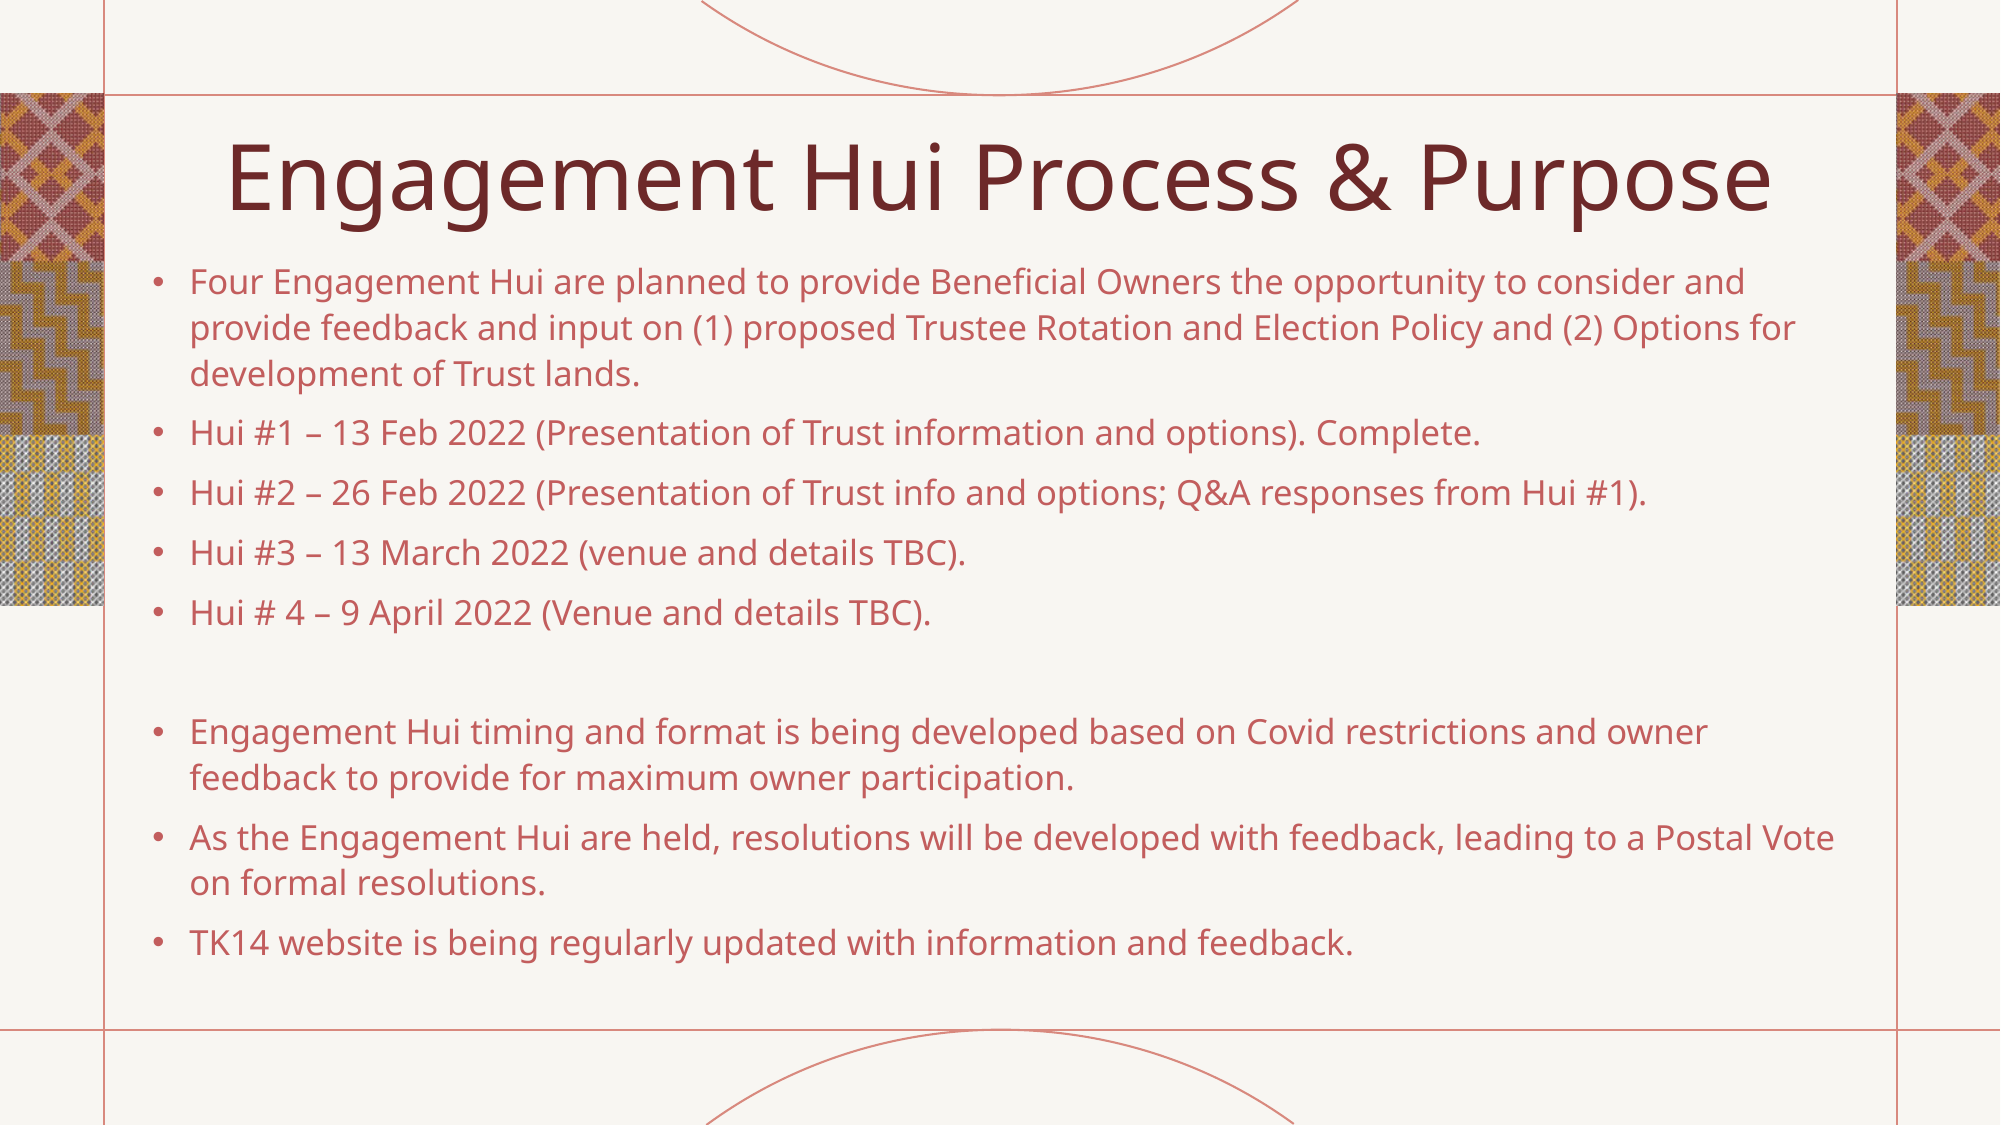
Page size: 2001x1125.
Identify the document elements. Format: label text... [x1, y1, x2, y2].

title Engagement Hui Process & Purpose [137, 65, 1863, 248]
picture [1896, 93, 2000, 606]
picture [0, 93, 104, 606]
list Four Engagement Hui are planned to provide Beneficial Owners the opportunity to consider and provide feedback and input on (1) proposed Trustee Rotation and Election Policy and (2) Options for development of Trust lands. Hui #1 – 13 Feb 2022 (Presentation of Trust information and options). Complete. Hui #2 – 26 Feb 2022 (Presentation of Trust info and options; Q&A responses from Hui #1). Hui #3 – 13 March 2022 (venue and details TBC). Hui # 4 – 9 April 2022 (Venue and details TBC). Engagement Hui timing and format is being developed based on Covid restrictions and owner feedback to provide for maximum owner participation. As the Engagement Hui are held, resolutions will be developed with feedback, leading to a Postal Vote on formal resolutions. TK14 website is being regularly updated with information and feedback. [137, 248, 1863, 971]
